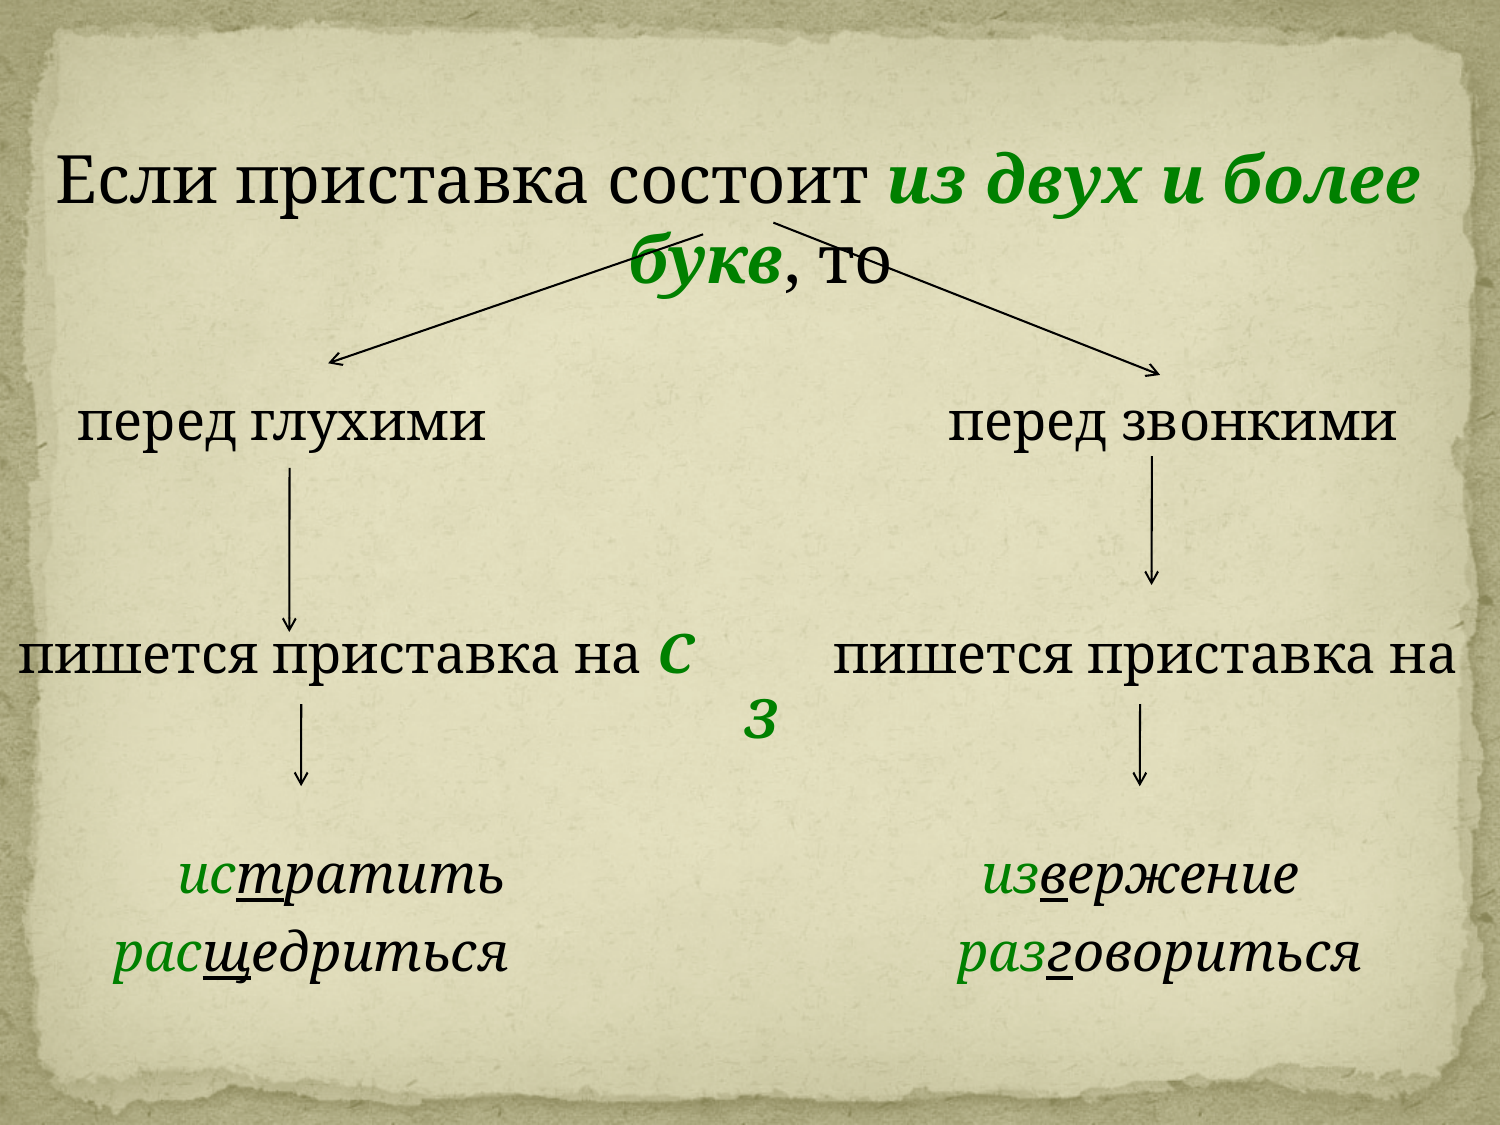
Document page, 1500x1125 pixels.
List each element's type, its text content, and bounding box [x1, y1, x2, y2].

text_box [329, 236, 703, 363]
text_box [775, 223, 1160, 374]
list Если приставка состоит из двух и более букв, то перед глухими перед звонкими пишется приставка на С пишется приставка на З истратить извержение расщедриться разговориться [0, 128, 1477, 1055]
